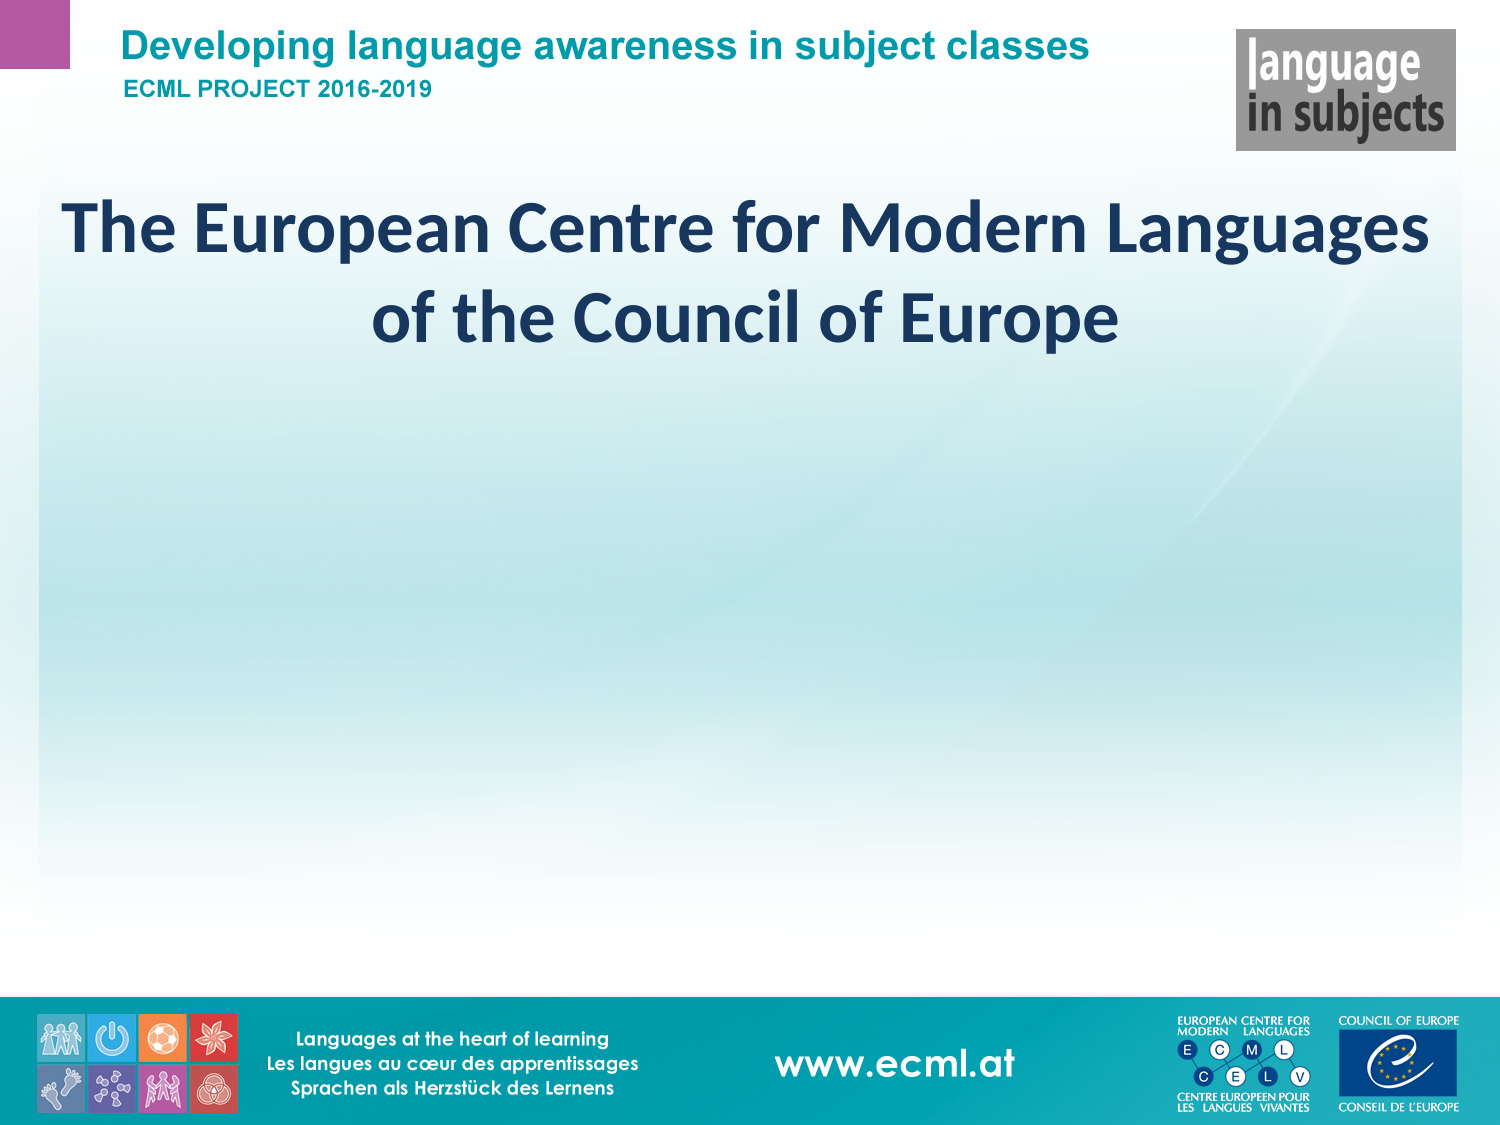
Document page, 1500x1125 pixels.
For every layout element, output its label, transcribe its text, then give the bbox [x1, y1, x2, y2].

title The European Centre for Modern Languages of the Council of Europe [44, 77, 1449, 457]
picture [0, 0, 1500, 1125]
